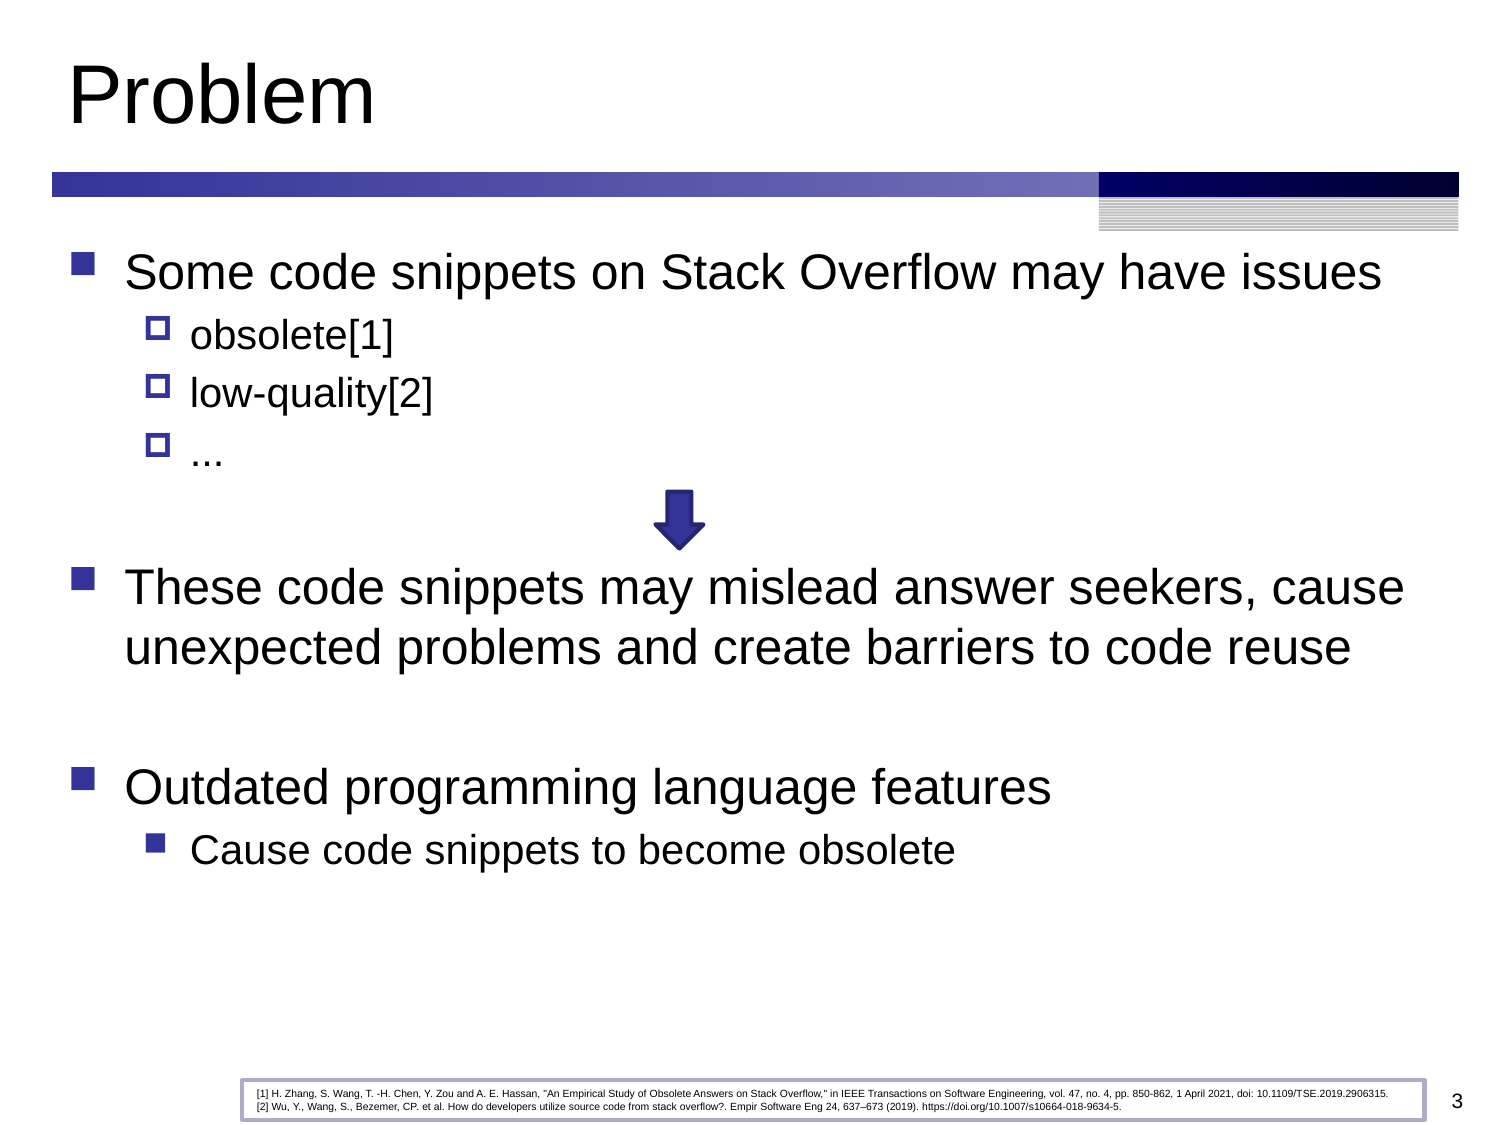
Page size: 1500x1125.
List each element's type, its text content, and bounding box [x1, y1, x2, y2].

slide_number 3 [1387, 1079, 1479, 1125]
text_box [653, 489, 706, 551]
list Some code snippets on Stack Overflow may have issues obsolete[1] low-quality[2] ... These code snippets may mislead answer seekers, cause unexpected problems and create barriers to code reuse Outdated programming language features Cause code snippets to become obsolete [52, 231, 1460, 1024]
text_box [51, 172, 1459, 197]
text_box [1] H. Zhang, S. Wang, T. -H. Chen, Y. Zou and A. E. Hassan, "An Empirical Study of Obsolete Answers on Stack Overflow," in IEEE Transactions on Software Engineering, vol. 47, no. 4, pp. 850-862, 1 April 2021, doi: 10.1109/TSE.2019.2906315. [2] Wu, Y., Wang, S., Bezemer, CP. et al. How do developers utilize source code from stack overflow?. Empir Software Eng 24, 637–673 (2019). https://doi.org/10.1007/s10664-018-9634-5. [240, 1078, 1427, 1122]
title Problem [51, 18, 1459, 162]
